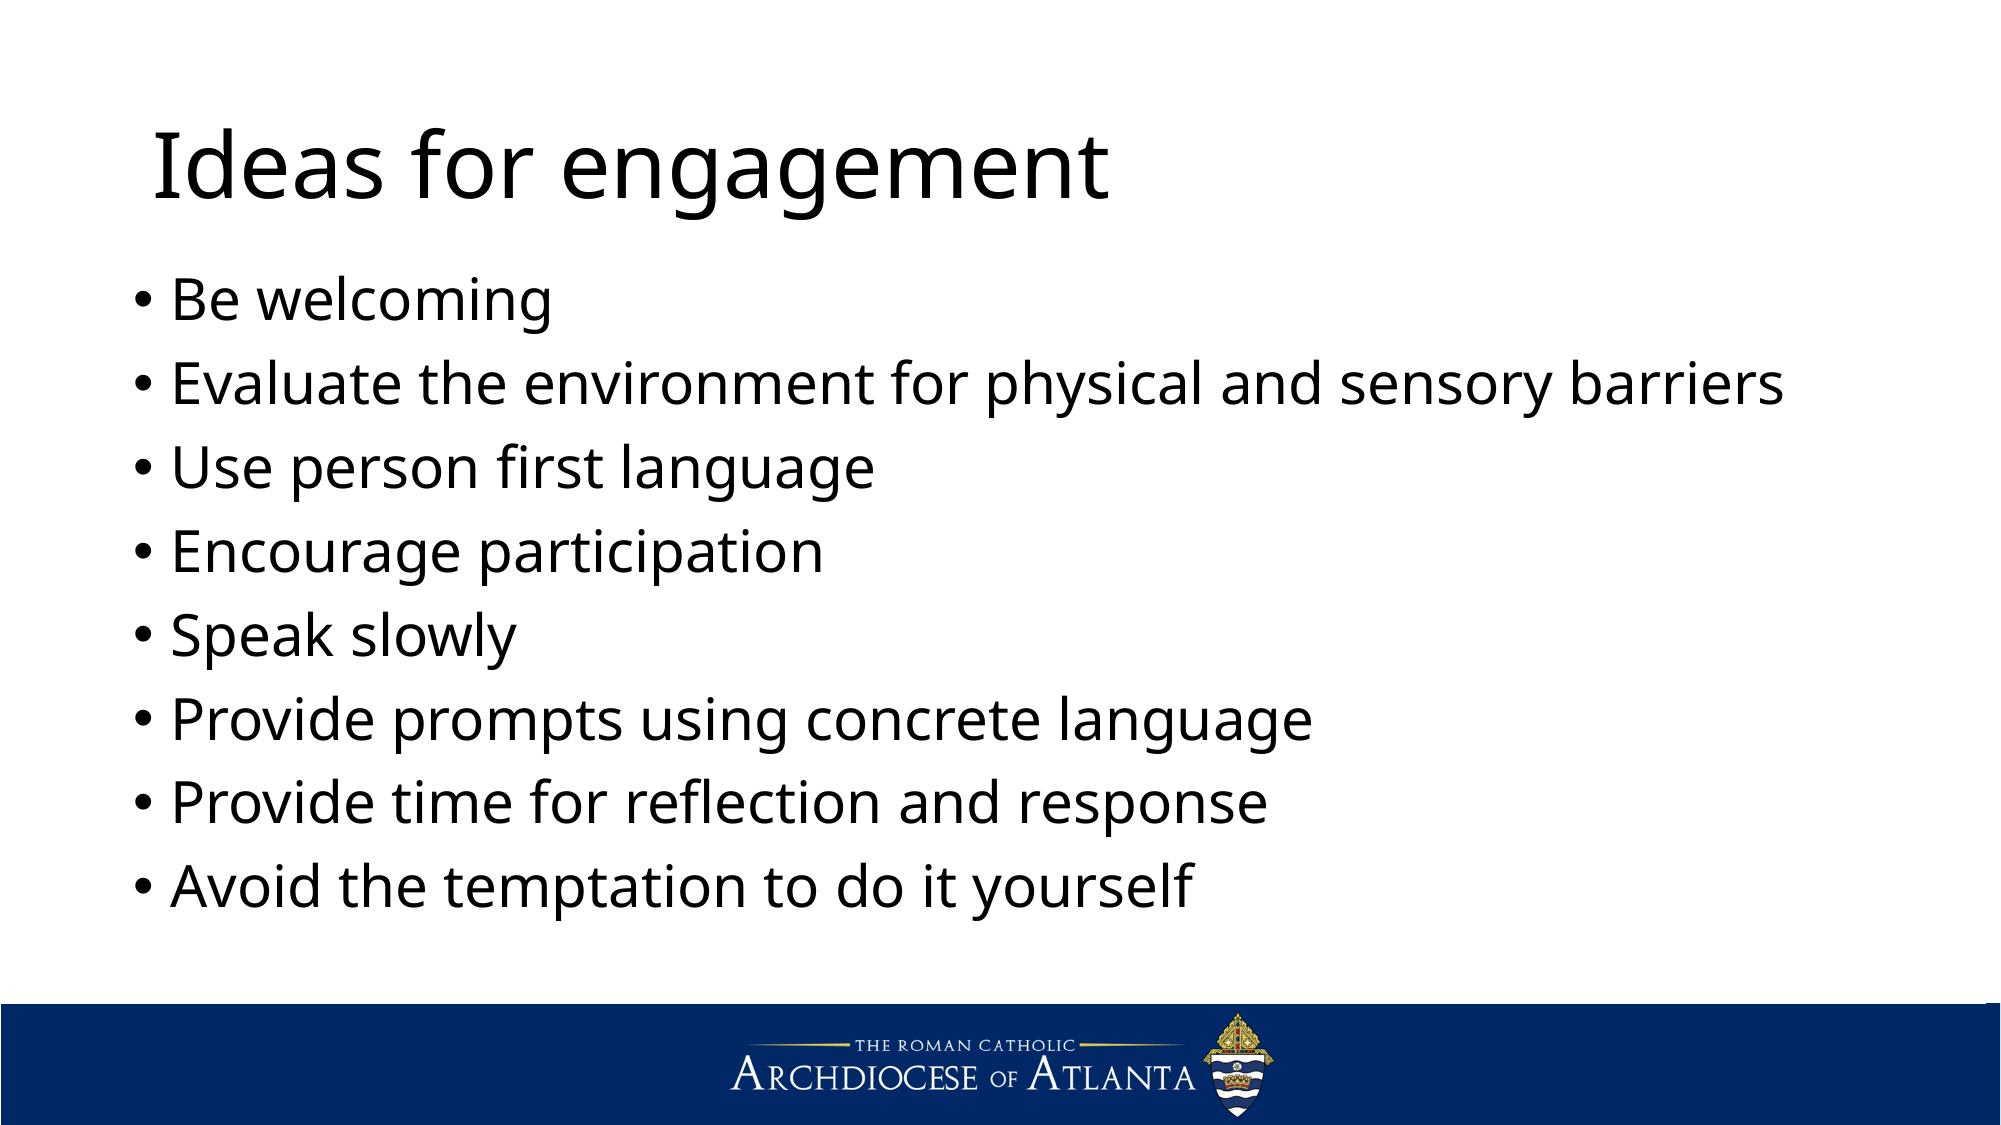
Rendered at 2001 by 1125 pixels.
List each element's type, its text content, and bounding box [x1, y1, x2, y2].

title Ideas for engagement [137, 59, 1863, 263]
list Be welcoming Evaluate the environment for physical and sensory barriers Use person first language Encourage participation Speak slowly Provide prompts using concrete language Provide time for reflection and response Avoid the temptation to do it yourself [118, 263, 1896, 977]
picture [0, 0, 2001, 1125]
